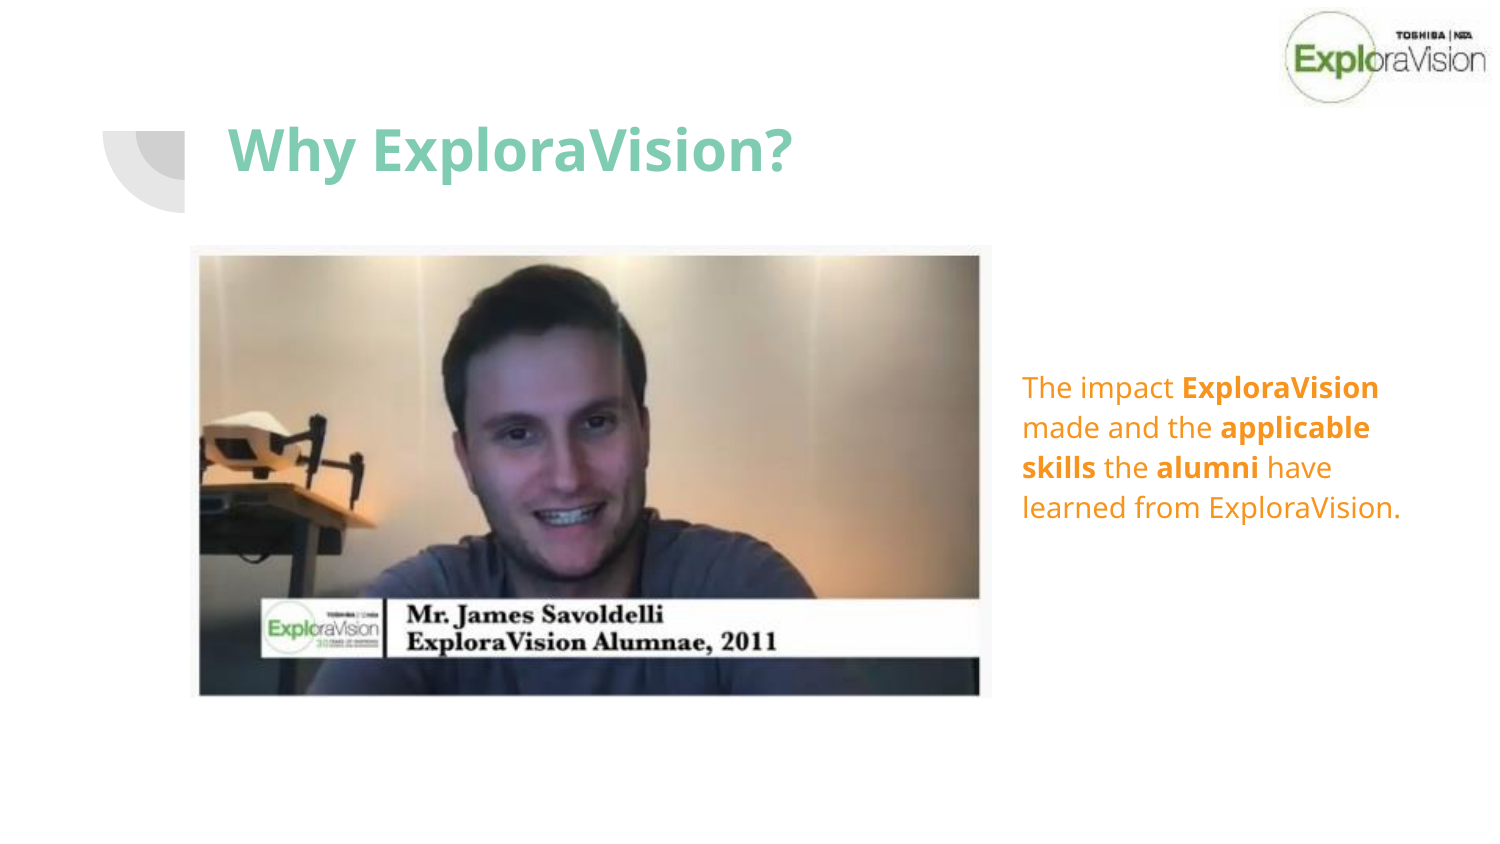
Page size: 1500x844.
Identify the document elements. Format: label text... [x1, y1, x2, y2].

picture [1279, 7, 1492, 108]
picture [190, 245, 992, 698]
title Why ExploraVision? [213, 98, 1368, 263]
list The impact ExploraVision made and the applicable skills the alumni have learned from ExploraVision. [1007, 348, 1435, 567]
